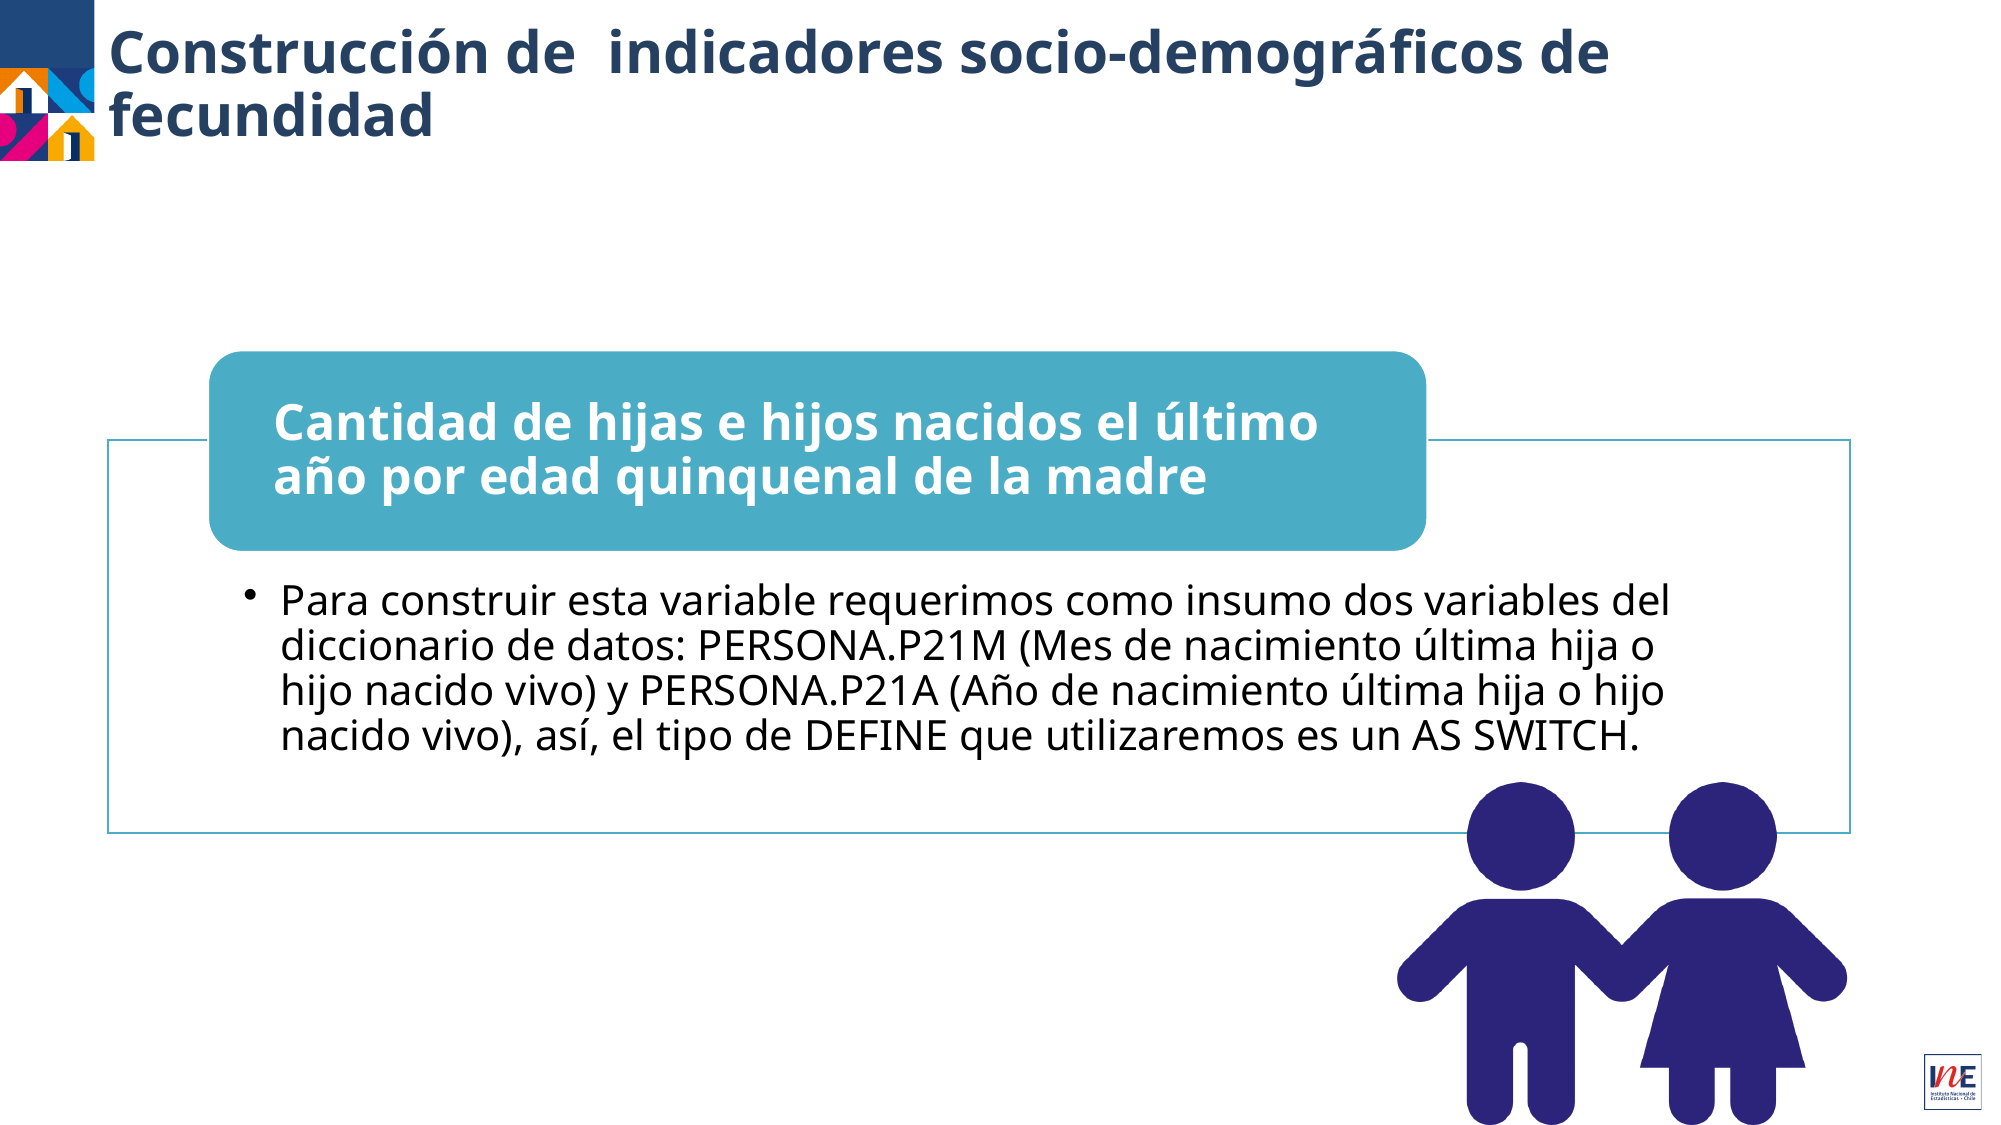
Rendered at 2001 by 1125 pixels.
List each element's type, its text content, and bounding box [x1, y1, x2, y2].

picture [1394, 782, 1850, 1125]
picture [0, 68, 94, 161]
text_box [108, 328, 1850, 897]
list Construcción de indicadores socio-demográficos de fecundidad [108, 0, 1933, 172]
